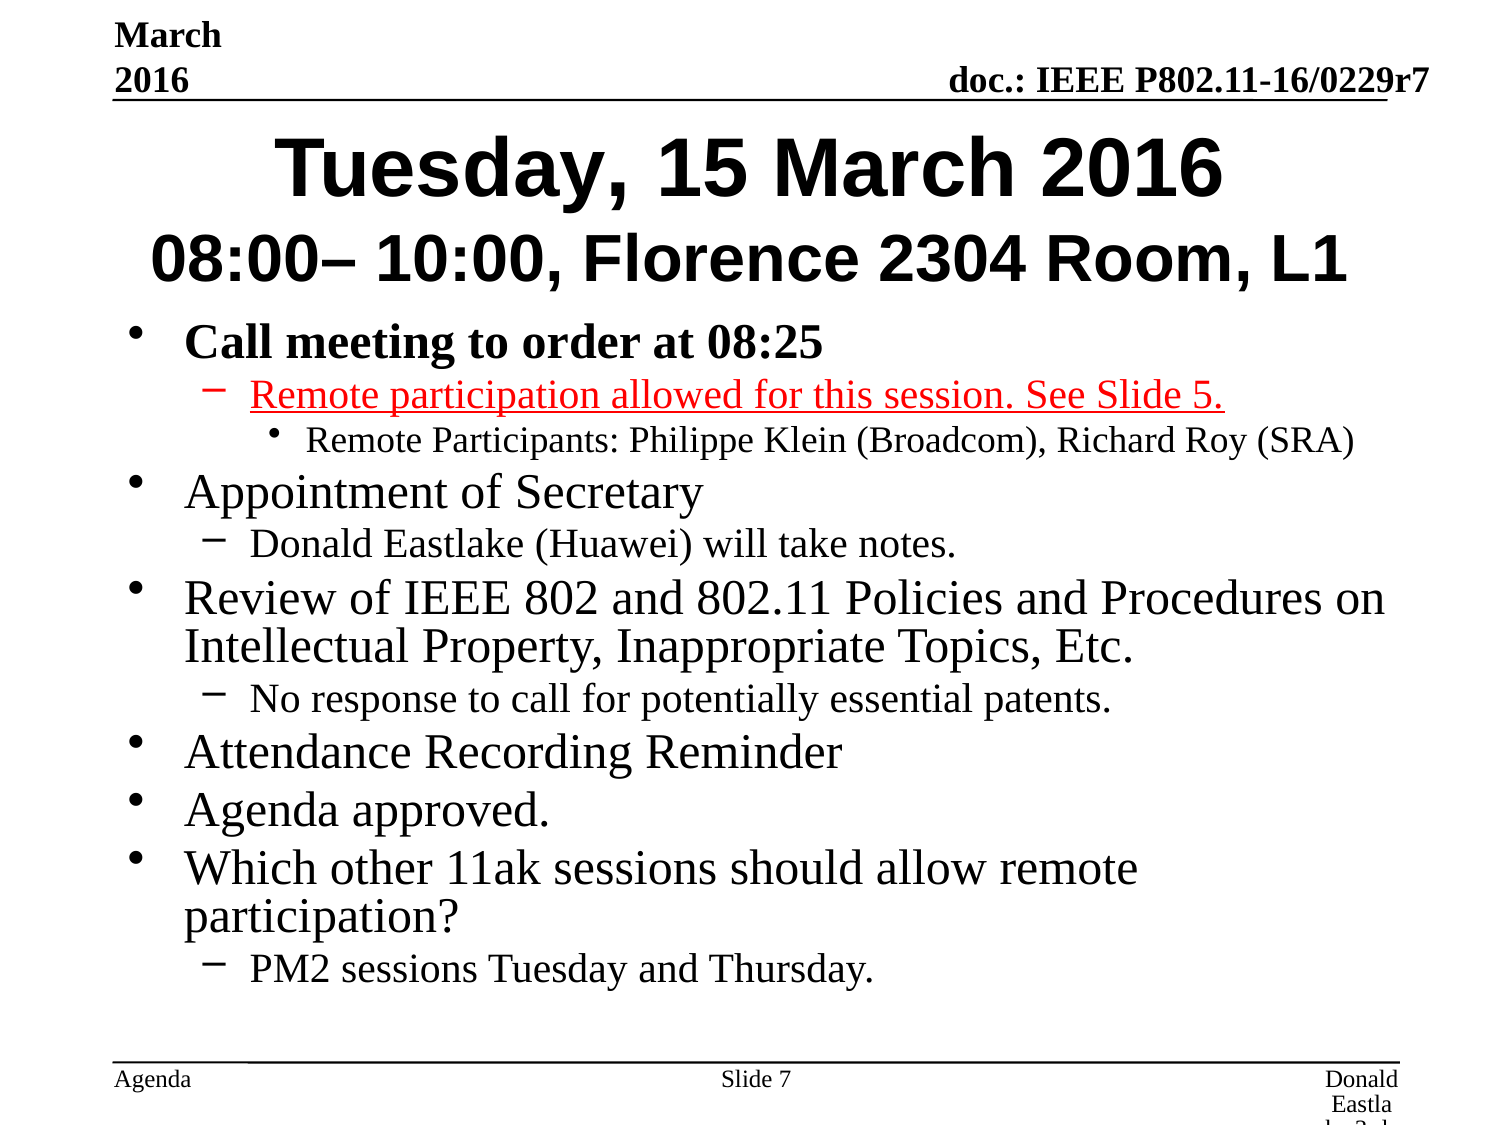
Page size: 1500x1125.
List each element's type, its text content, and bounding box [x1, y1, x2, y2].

footer Donald Eastlake 3rd, Huawei Technologies [1325, 1063, 1402, 1093]
title Tuesday, 15 March 2016 08:00– 10:00, Florence 2304 Room, L1 [112, 112, 1388, 288]
list Call meeting to order at 08:25 Remote participation allowed for this session. See Slide 5. Remote Participants: Philippe Klein (Broadcom), Richard Roy (SRA) Appointment of Secretary Donald Eastlake (Huawei) will take notes. Review of IEEE 802 and 802.11 Policies and Procedures on Intellectual Property, Inappropriate Topics, Etc. No response to call for potentially essential patents. Attendance Recording Reminder Agenda approved. Which other 11ak sessions should allow remote participation? PM2 sessions Tuesday and Thursday. [112, 312, 1413, 1063]
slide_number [114, 54, 290, 100]
slide_number Slide 7 [712, 1063, 800, 1093]
